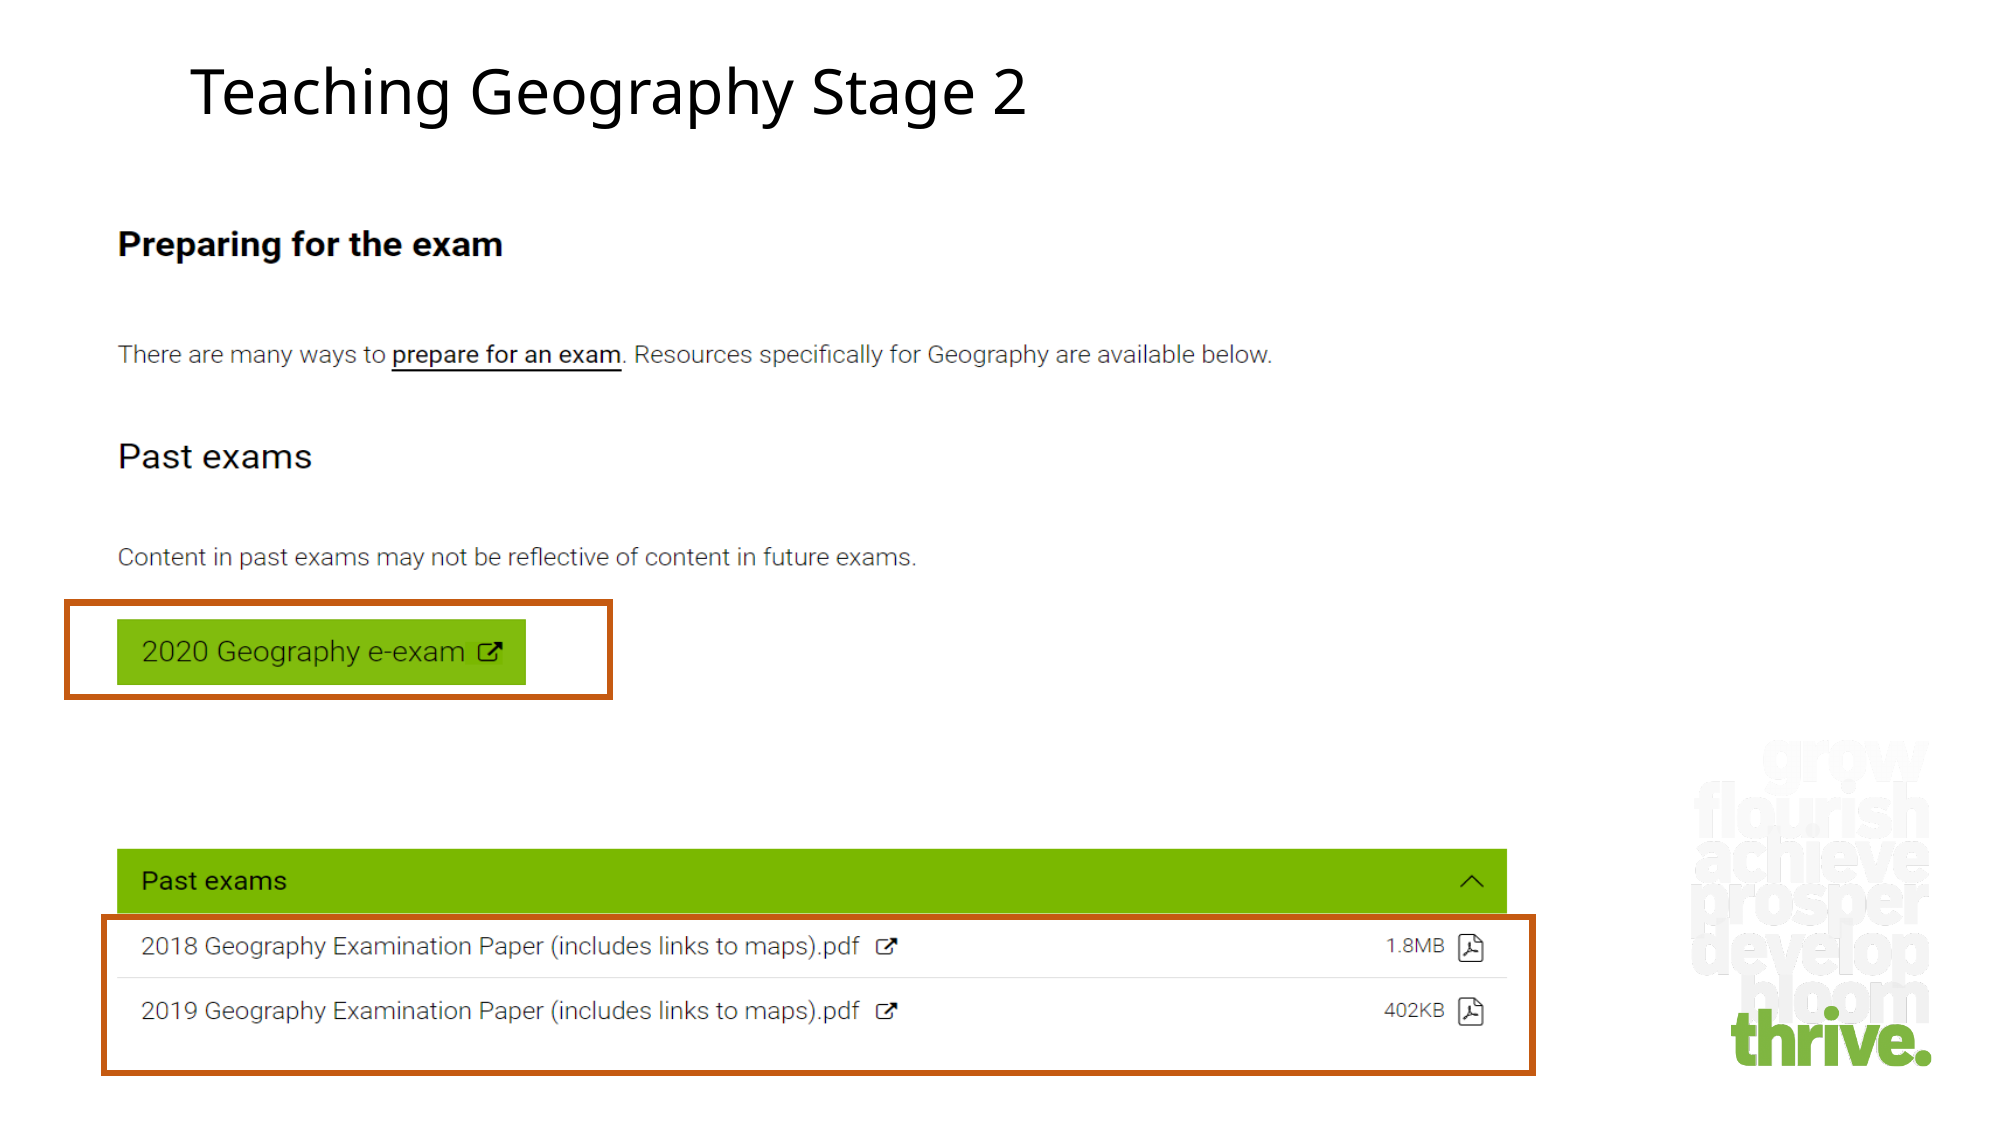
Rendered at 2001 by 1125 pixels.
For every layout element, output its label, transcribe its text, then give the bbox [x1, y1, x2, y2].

picture [67, 199, 1576, 1073]
picture [1691, 740, 1932, 1069]
title Teaching Geography Stage 2 [175, 48, 1059, 141]
